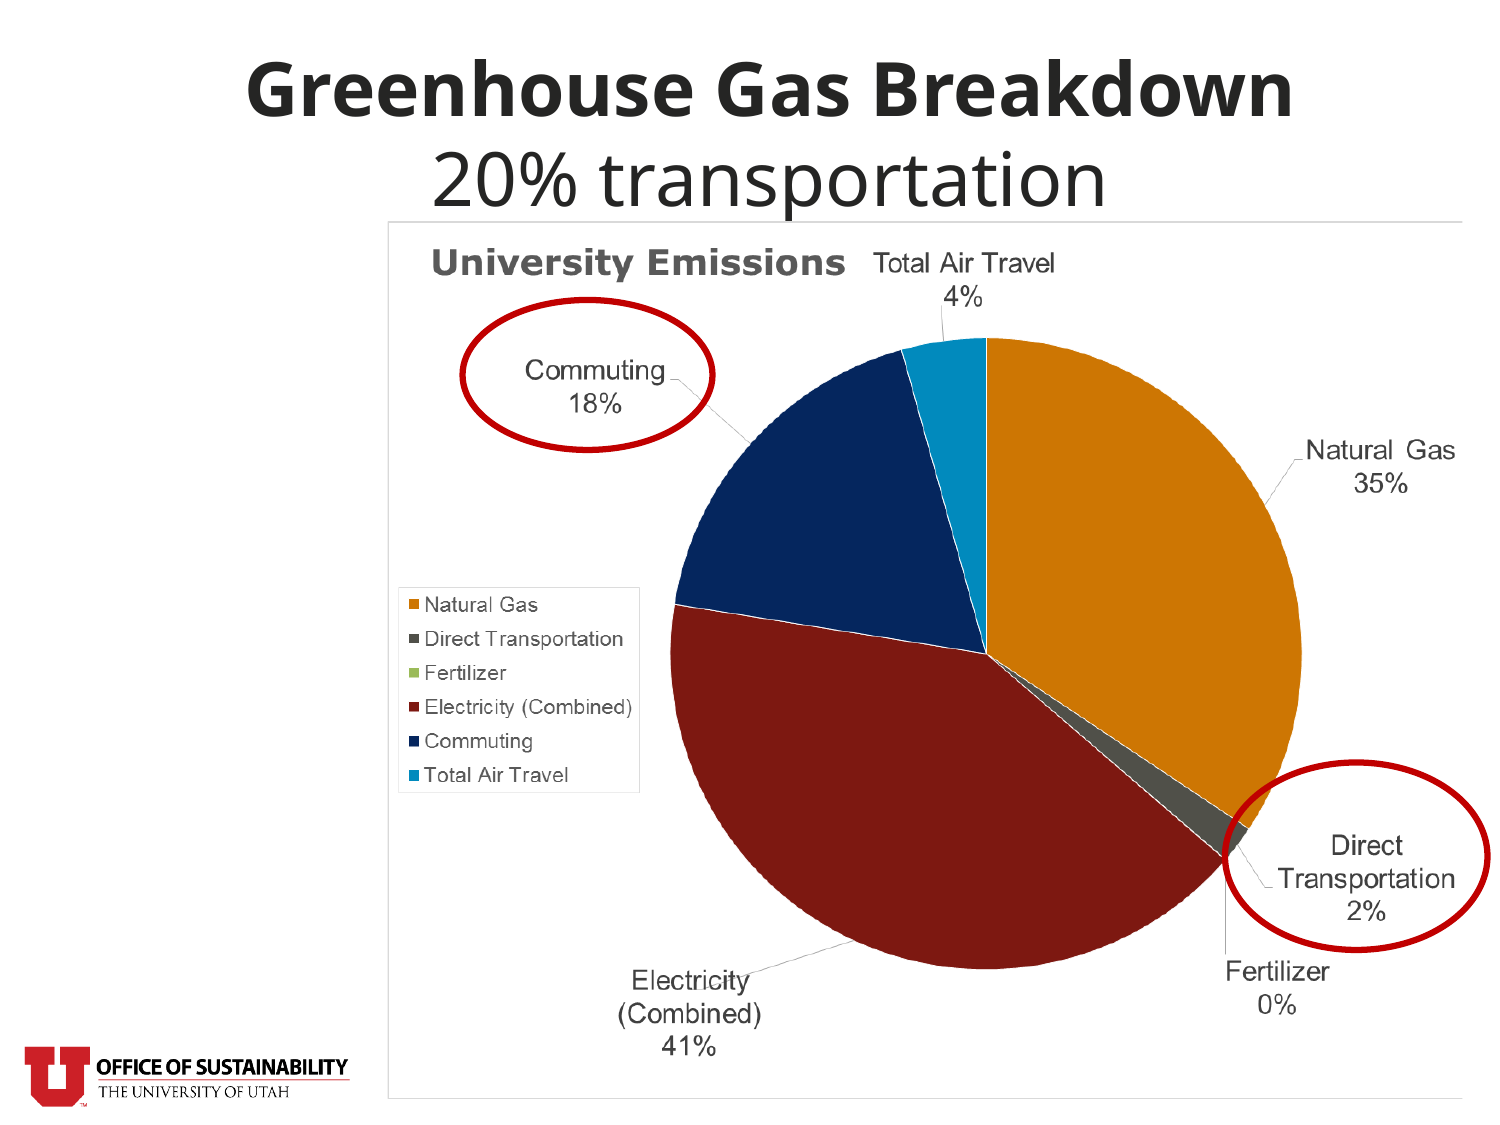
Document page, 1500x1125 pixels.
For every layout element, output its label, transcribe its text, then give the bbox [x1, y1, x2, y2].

text_box [1466, 801, 1490, 911]
title Greenhouse Gas Breakdown 20% transportation [112, 24, 1429, 238]
picture [387, 221, 1463, 1099]
picture [24, 1045, 351, 1107]
